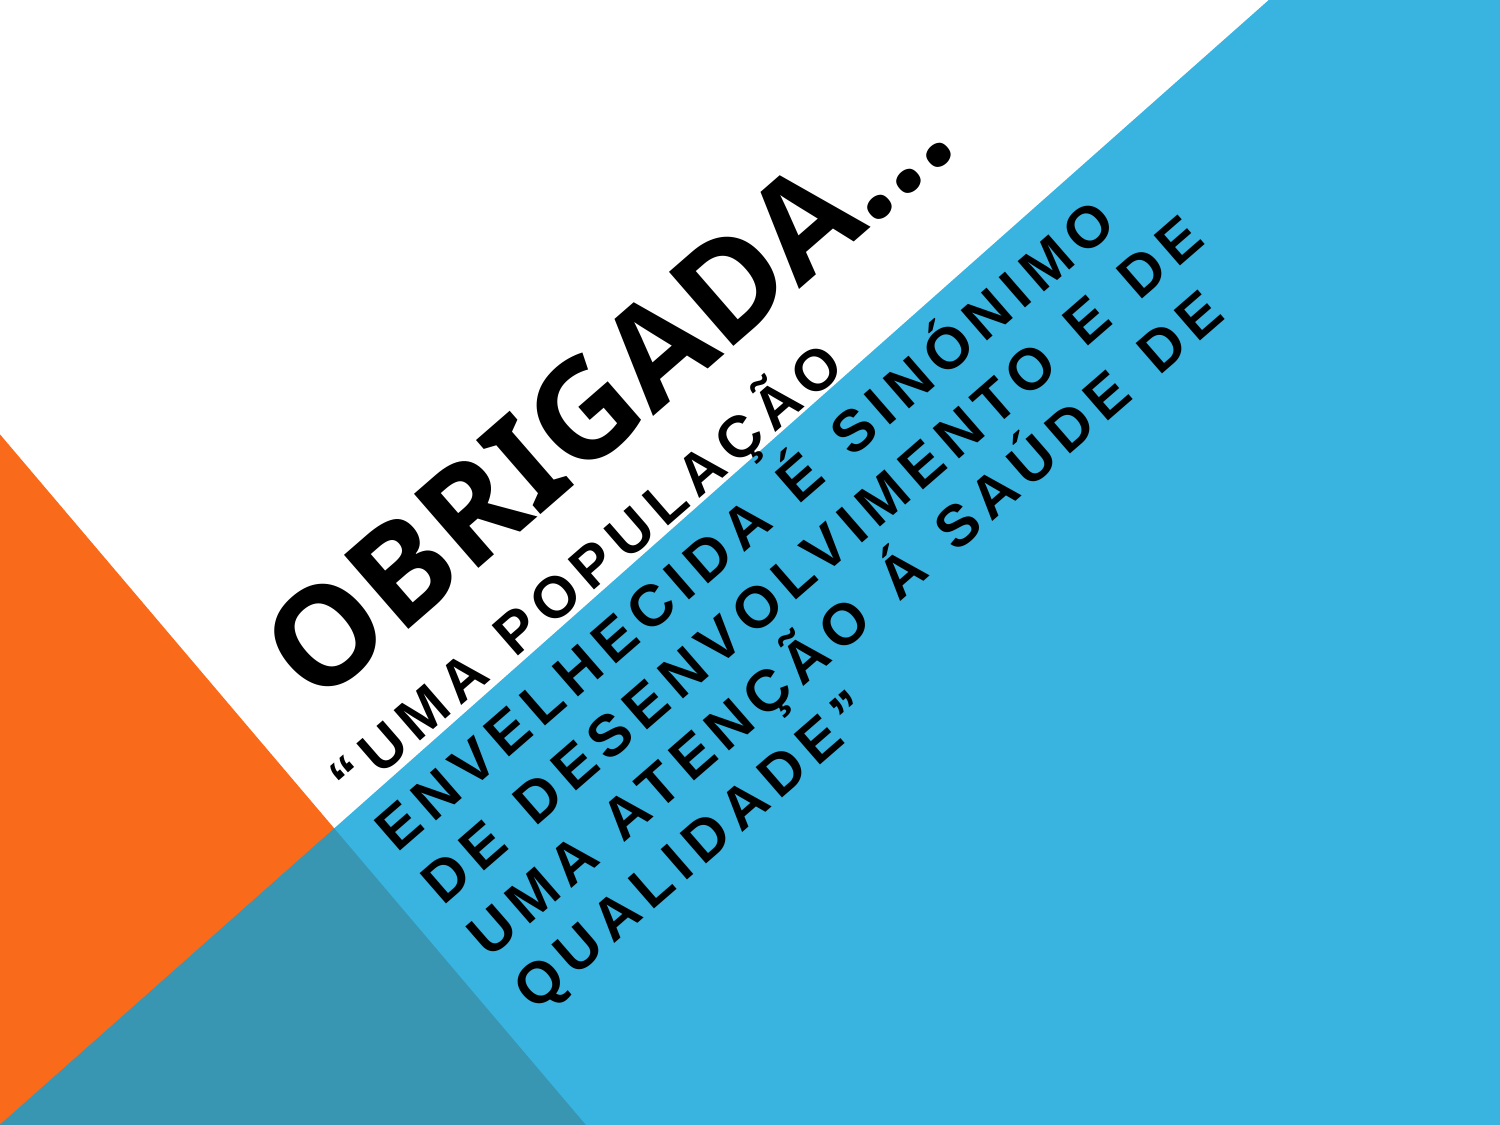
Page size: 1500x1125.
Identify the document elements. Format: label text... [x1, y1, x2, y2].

subtitle “Uma população envelhecida É sinónimo de desenvolvimento e de uma ATENÇÃO á saúde de qualidade” [301, 69, 1388, 1094]
title Obrigada... [194, 0, 1024, 741]
